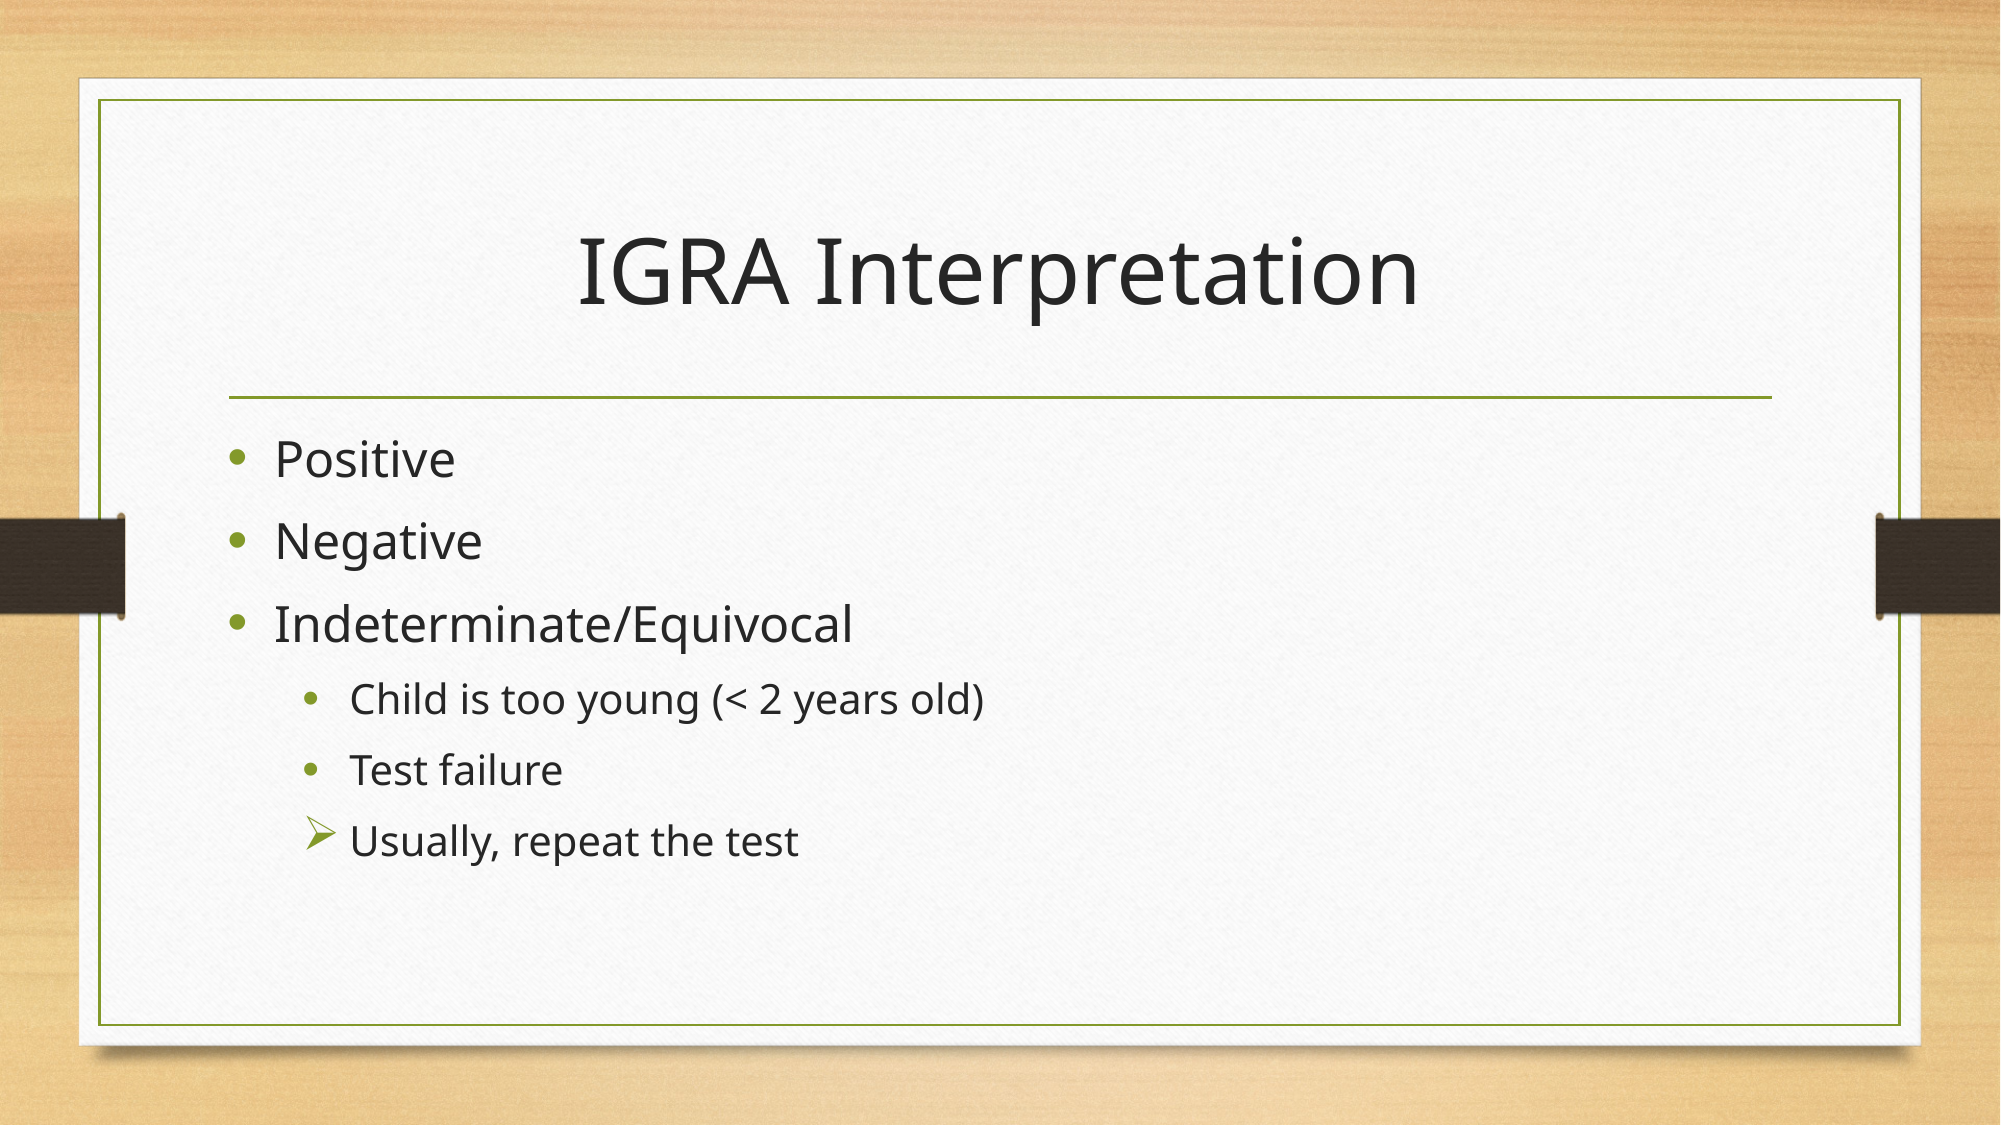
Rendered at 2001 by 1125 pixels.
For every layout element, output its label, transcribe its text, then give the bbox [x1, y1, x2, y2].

picture [0, 0, 2001, 1125]
list Positive Negative Indeterminate/Equivocal Child is too young (< 2 years old) Test failure Usually, repeat the test [212, 419, 1788, 1018]
title IGRA Interpretation [212, 161, 1788, 375]
